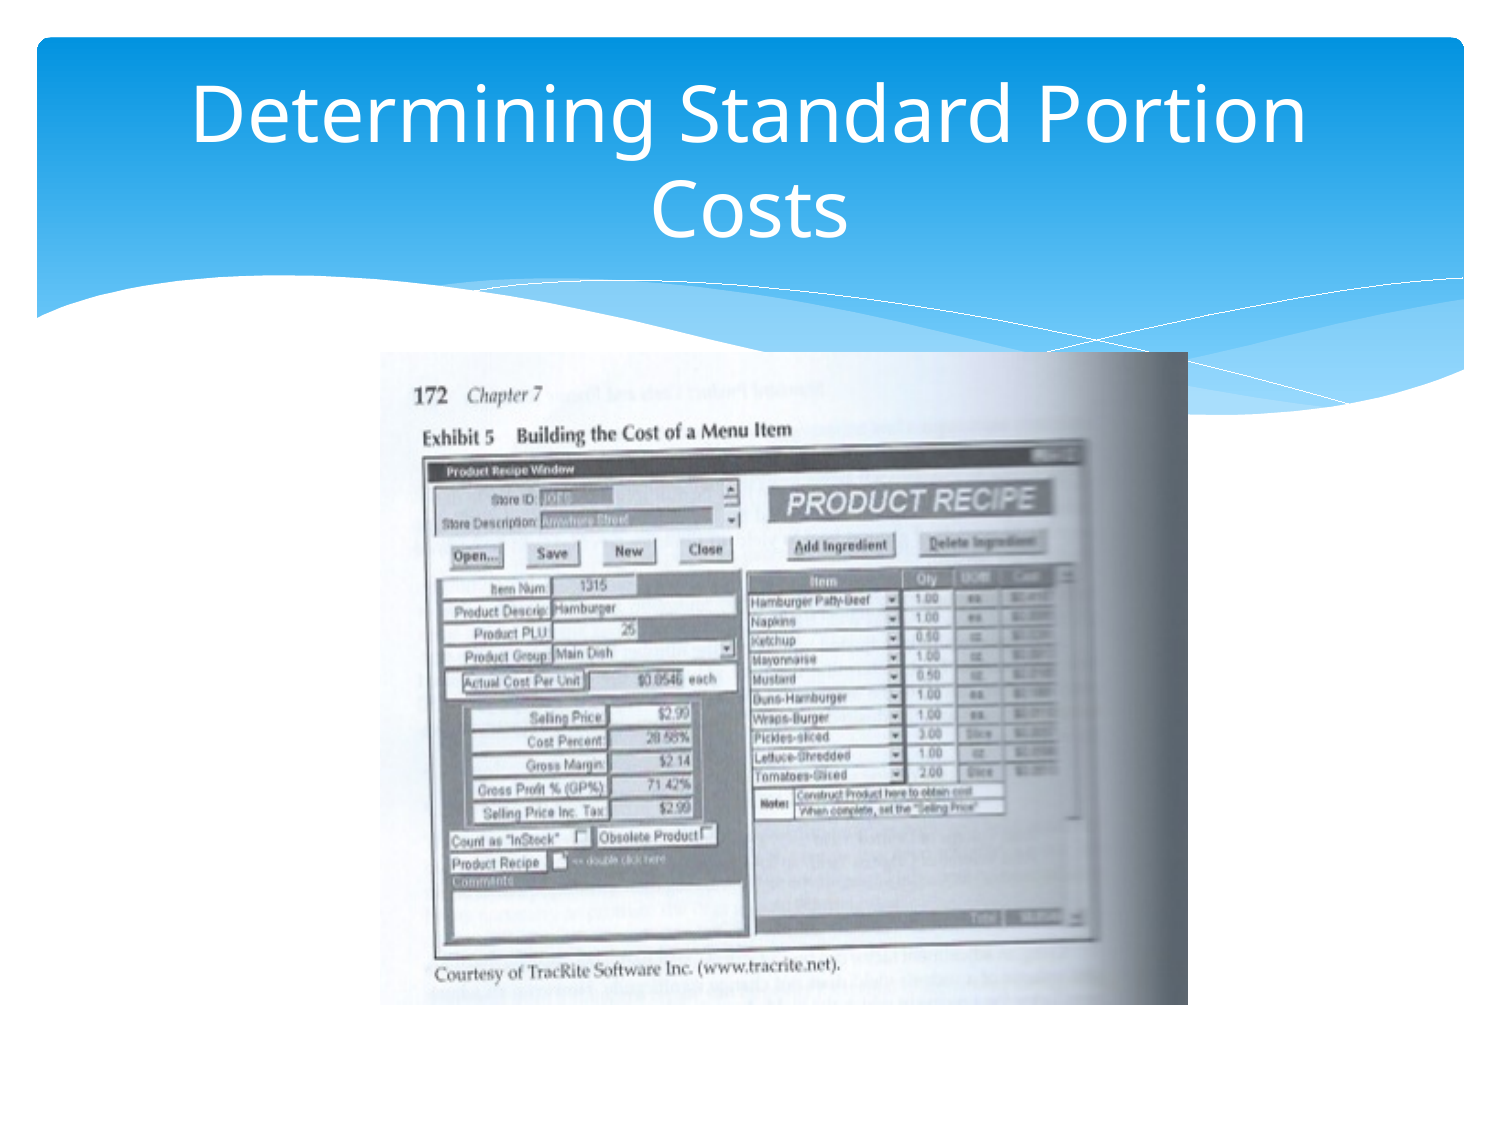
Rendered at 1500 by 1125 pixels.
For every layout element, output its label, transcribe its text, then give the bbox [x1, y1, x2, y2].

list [142, 352, 1426, 1006]
title Determining Standard Portion Costs [75, 55, 1425, 261]
